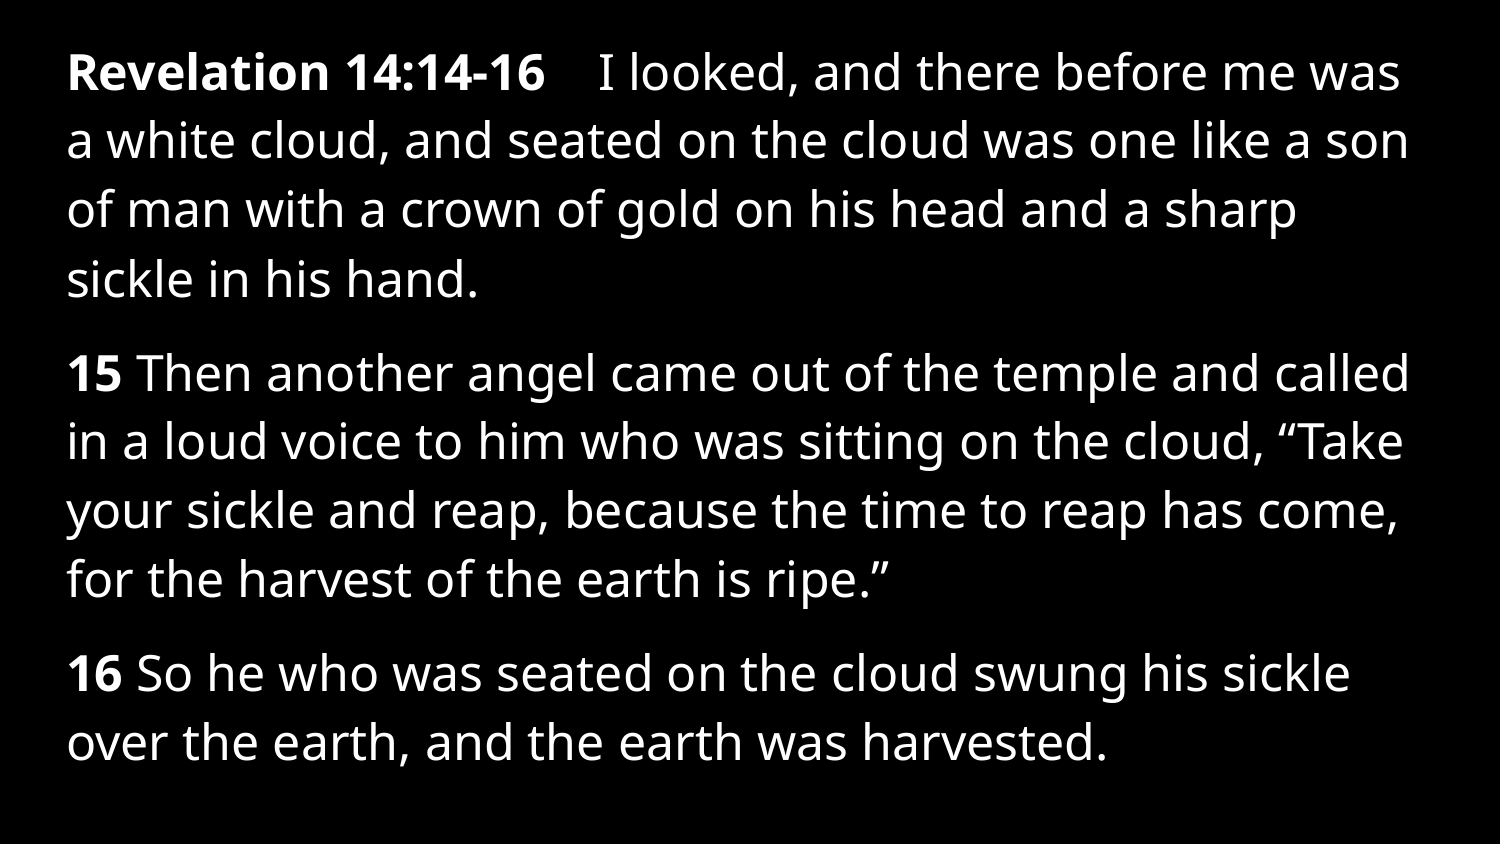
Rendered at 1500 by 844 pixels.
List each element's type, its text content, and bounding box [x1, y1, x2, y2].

title Revelation 14:14-16 I looked, and there before me was a white cloud, and seated on the cloud was one like a son of man with a crown of gold on his head and a sharp sickle in his hand. 15 Then another angel came out of the temple and called in a loud voice to him who was sitting on the cloud, “Take your sickle and reap, because the time to reap has come, for the harvest of the earth is ripe.” 16 So he who was seated on the cloud swung his sickle over the earth, and the earth was harvested. [51, 737, 1449, 844]
